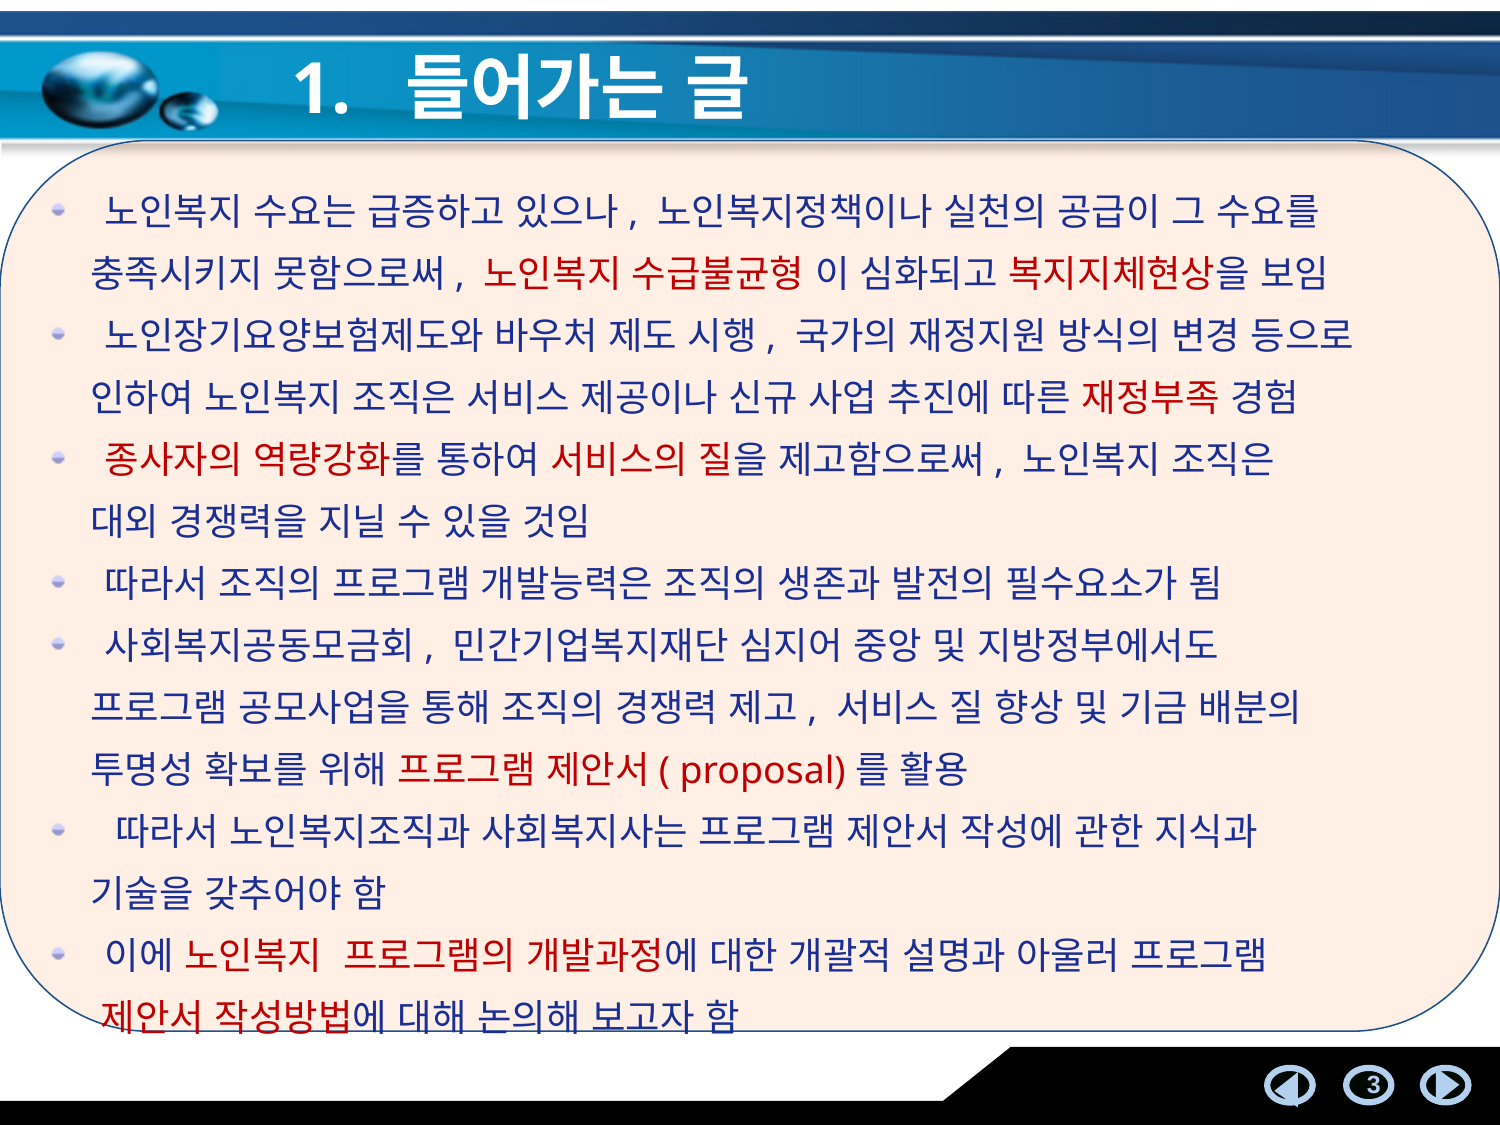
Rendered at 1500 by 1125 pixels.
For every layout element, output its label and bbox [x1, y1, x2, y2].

text_box [0, 11, 1500, 1049]
